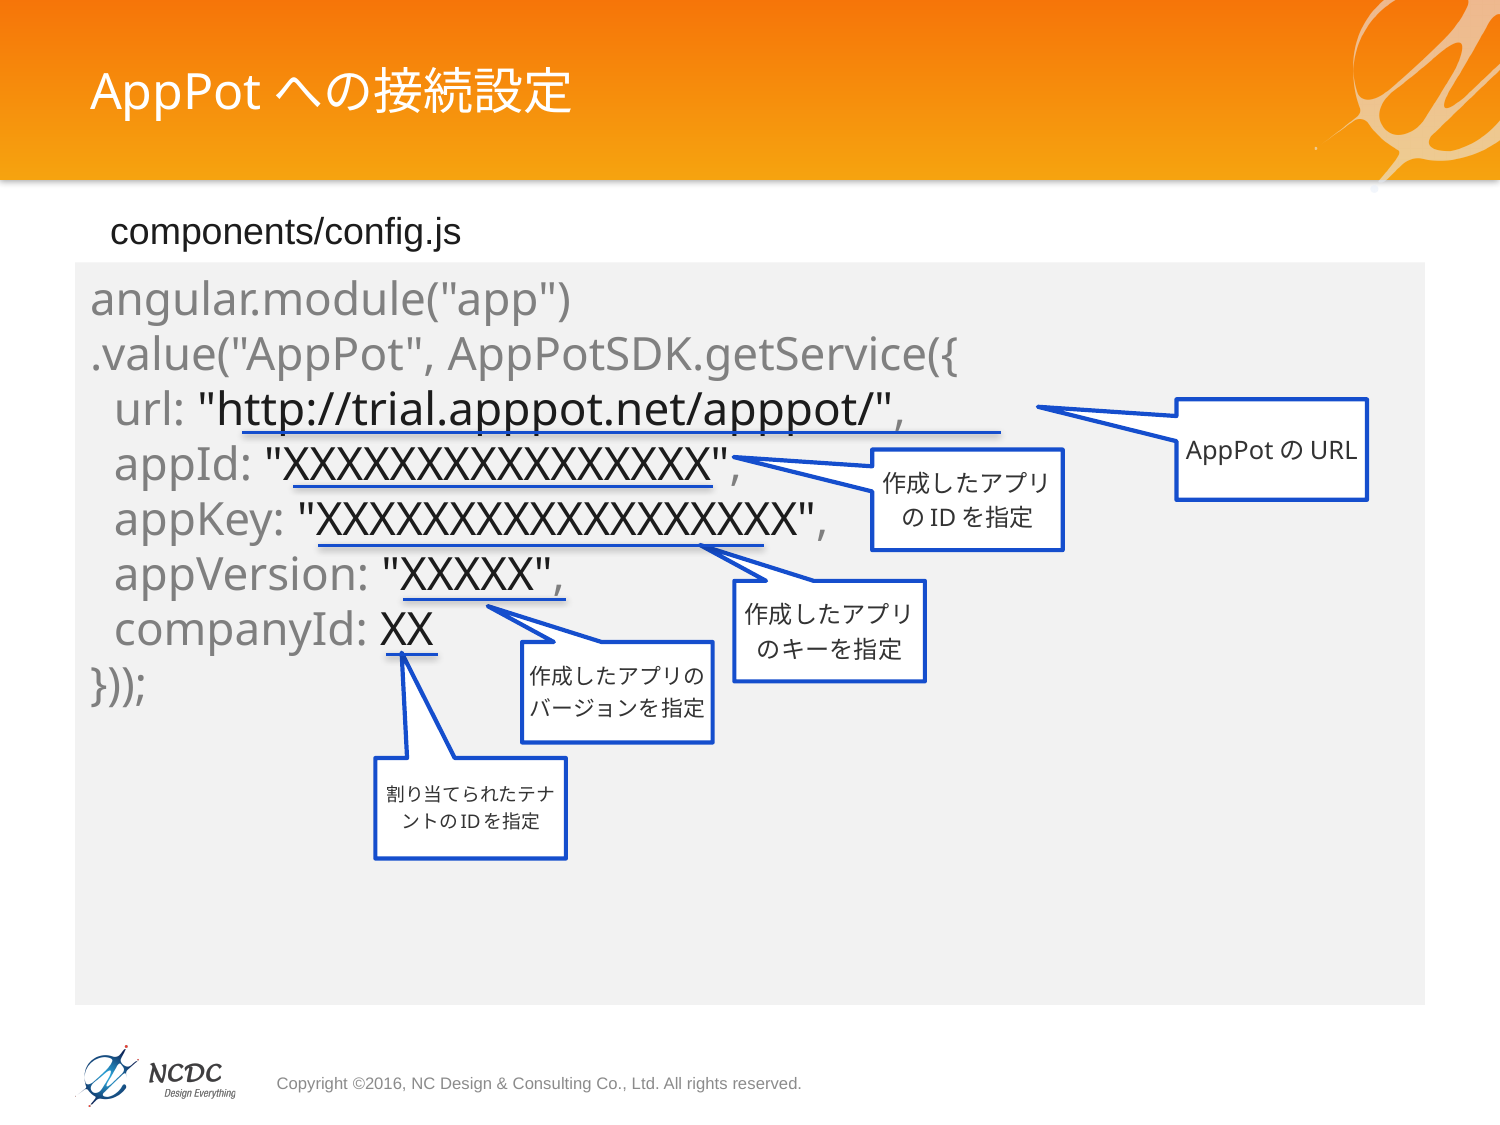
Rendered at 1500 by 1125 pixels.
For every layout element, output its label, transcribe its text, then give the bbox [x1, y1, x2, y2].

text_box 作成したアプリのキーを指定 [715, 556, 927, 684]
text_box 作成したアプリのバージョンを指定 [488, 609, 715, 745]
text_box 作成したアプリのIDを指定 [731, 447, 1065, 553]
text_box components/config.js [95, 199, 477, 260]
picture [1314, 0, 1500, 193]
text_box AppPotのURL [1035, 397, 1370, 502]
text_box 割り当てられたテナントのIDを指定 [373, 665, 568, 861]
list angular.module("app") .value("AppPot", AppPotSDK.getService({ url: "http://trial.apppot.net/apppot/", appId: "XXXXXXXXXXXXXXXX", appKey: "XXXXXXXXXXXXXXXXXX", appVersion: "XXXXX", companyId: XX })); [75, 262, 1425, 1005]
title AppPotへの接続設定 [75, 37, 1428, 142]
